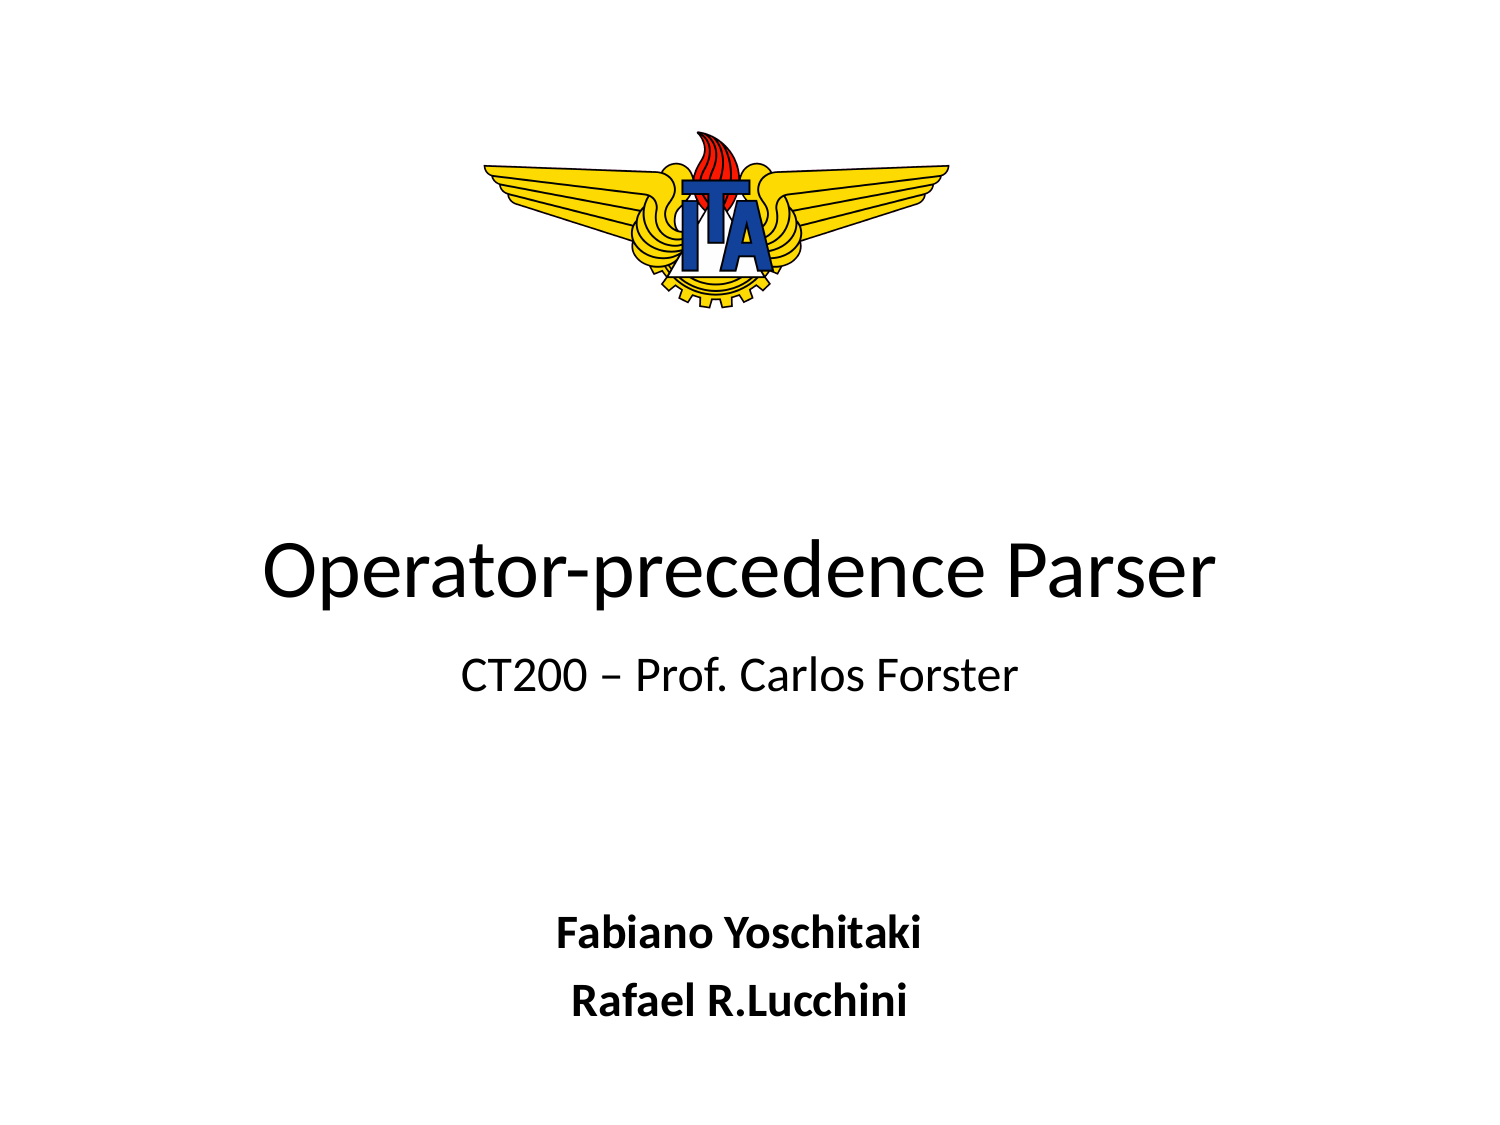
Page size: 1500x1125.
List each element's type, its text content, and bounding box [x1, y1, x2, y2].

subtitle Fabiano Yoschitaki Rafael R.Lucchini [466, 893, 1014, 1035]
picture [430, 90, 1003, 350]
title Operator-precedence Parser [102, 444, 1378, 622]
text_box CT200 – Prof. Carlos Forster [407, 634, 1073, 710]
